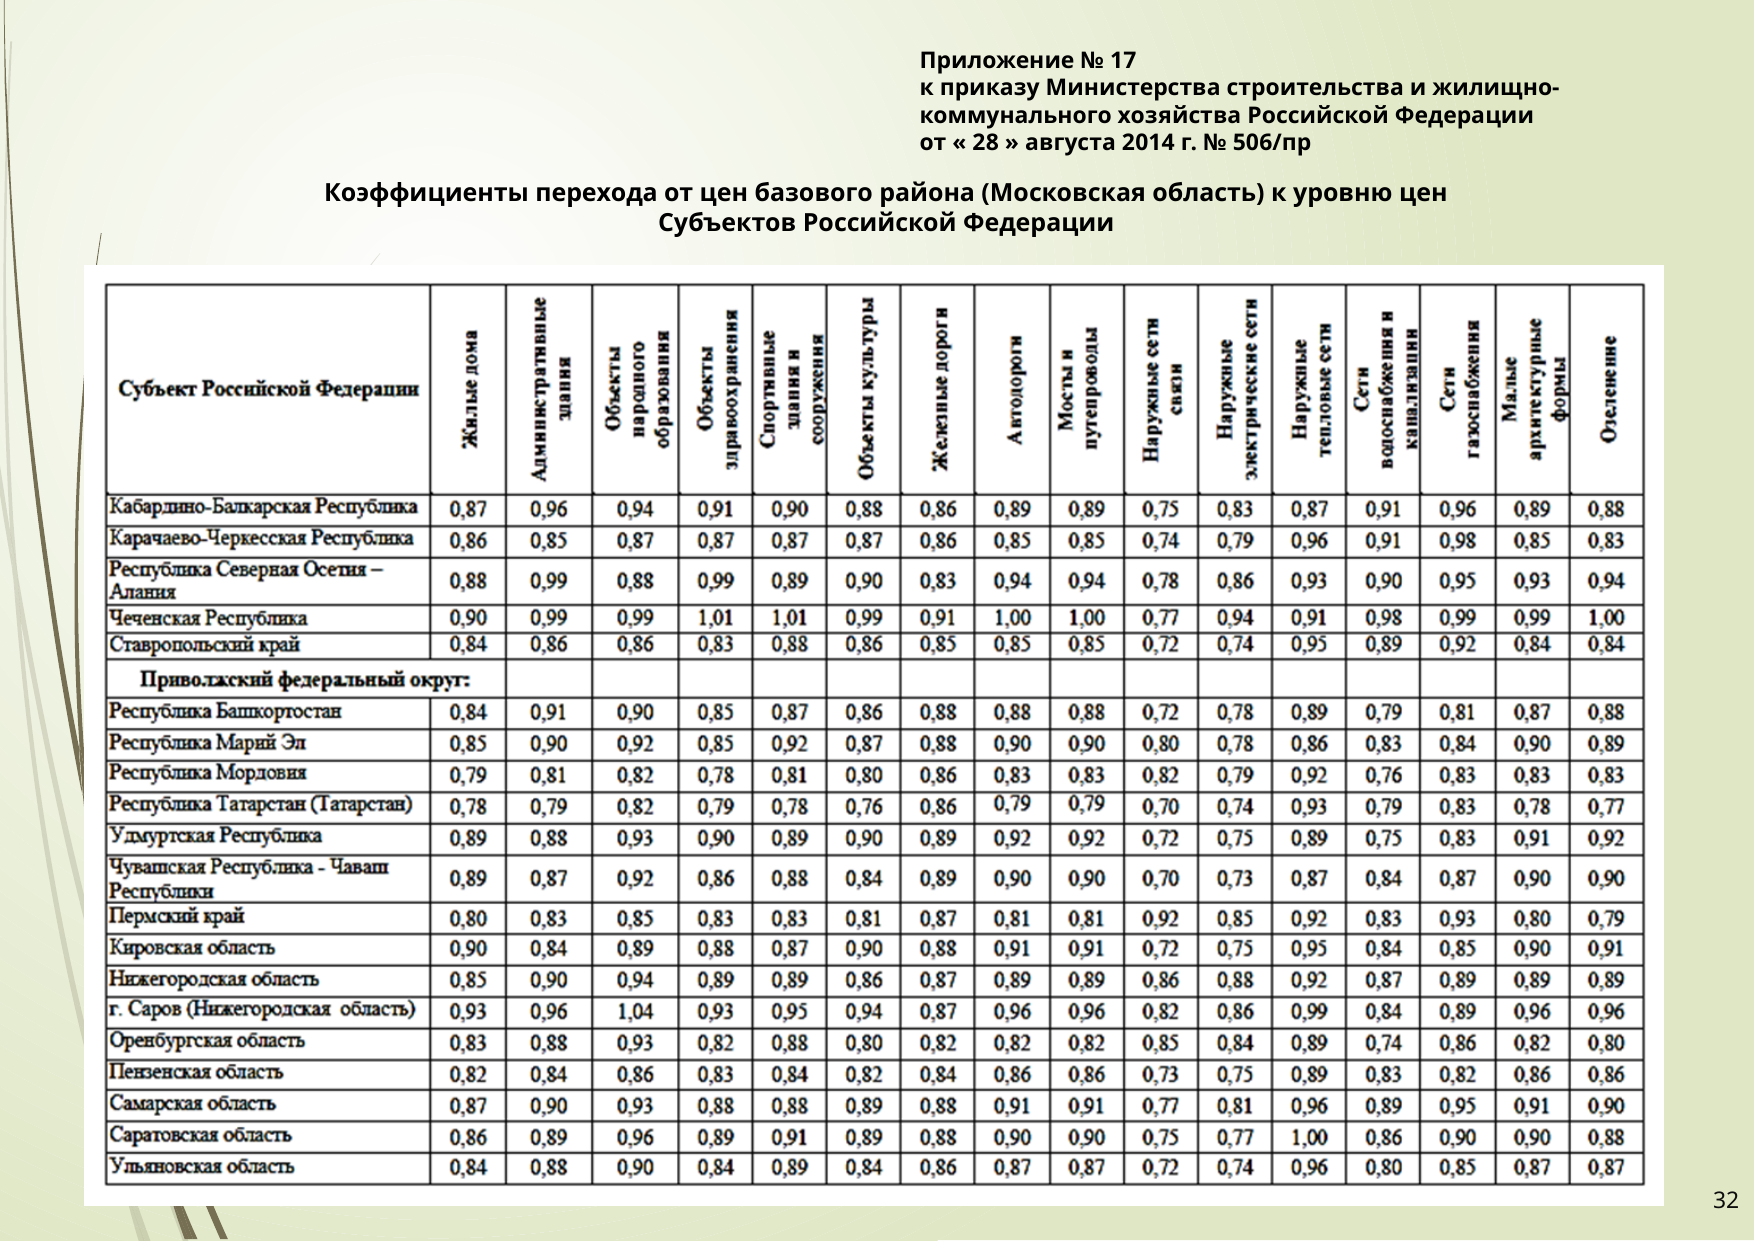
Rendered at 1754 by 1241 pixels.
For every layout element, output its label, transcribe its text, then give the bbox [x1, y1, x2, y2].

text_box [50, 0, 1712, 1241]
text_box Приложение № 17 к приказу Министерства строительства и жилищно- коммунального хозяйства Российской Федерации от « 28 » августа 2014 г. № 506/пр [904, 37, 1754, 163]
slide_number 32 [1642, 1168, 1754, 1235]
text_box Коэффициенты перехода от цен базового района (Московская область) к уровню цен Субъектов Российской Федерации [61, 168, 1712, 244]
picture [84, 265, 1665, 1207]
